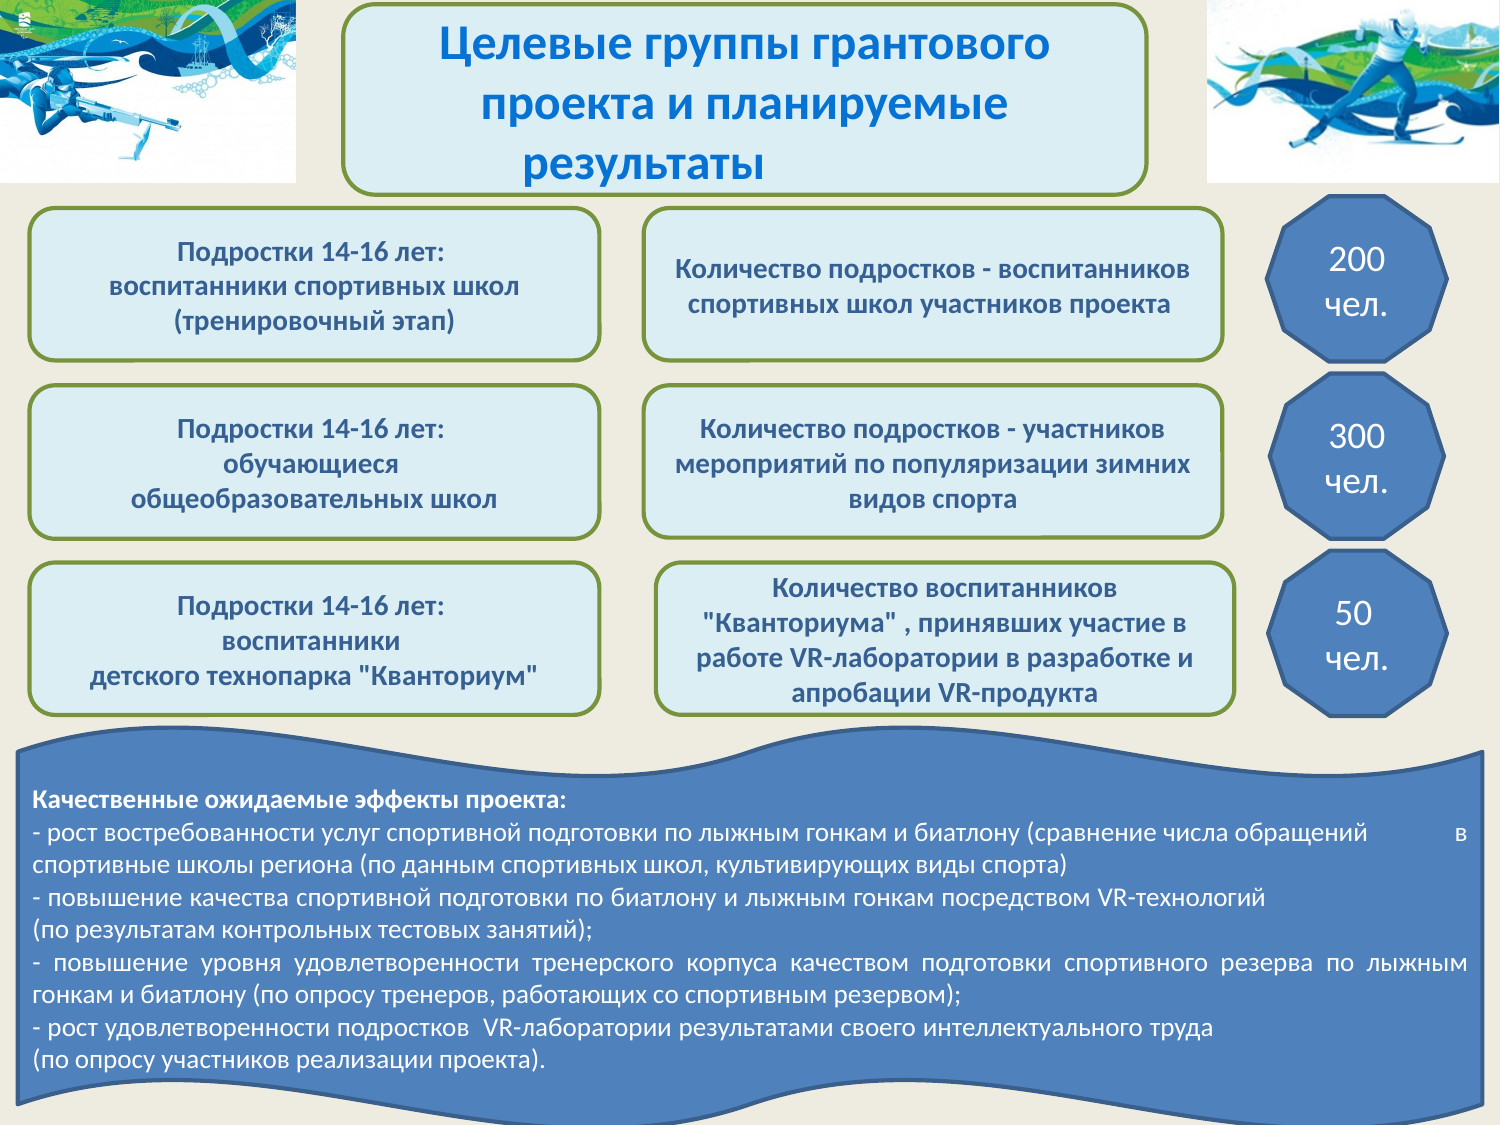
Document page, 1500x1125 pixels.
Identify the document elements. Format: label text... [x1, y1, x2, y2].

text_box Количество воспитанников "Кванториума" , принявших участие в работе VR-лаборатории в разработке и апробации VR-продукта [653, 560, 1237, 717]
picture [1207, 0, 1499, 184]
text_box Целевые группы грантового проекта и планируемые результаты [341, 2, 1149, 197]
text_box Подростки 14-16 лет: воспитанники детского технопарка "Кванториум" [27, 560, 602, 718]
picture [0, 0, 296, 184]
text_box 300 чел. [1267, 371, 1447, 541]
text_box Количество подростков - воспитанников спортивных школ участников проекта [641, 205, 1225, 363]
text_box Подростки 14-16 лет: обучающиеся общеобразовательных школ [27, 383, 602, 541]
text_box Количество подростков - участников мероприятий по популяризации зимних видов спорта [641, 383, 1225, 540]
text_box 200 чел. [1264, 194, 1449, 364]
text_box Подростки 14-16 лет: воспитанники спортивных школ (тренировочный этап) [27, 205, 602, 363]
text_box Качественные ожидаемые эффекты проекта: - рост востребованности услуг спортивной подготовки по лыжным гонкам и биатлону (сравнение числа обращений в спортивные школы региона (по данным спортивных школ, культивирующих виды спорта) - повышение качества спортивной подготовки по биатлону и лыжным гонкам посредством VR-технологий (по результатам контрольных тестовых занятий); - повышение уровня удовлетворенности тренерского корпуса качеством подготовки спортивного резерва по лыжным гонкам и биатлону (по опросу тренеров, работающих со спортивным резервом); - рост удовлетворенности подростков VR-лаборатории результатами своего интеллектуального труда (по опросу участников реализации проекта). [15, 725, 1485, 1125]
text_box 50 чел. [1266, 548, 1449, 719]
